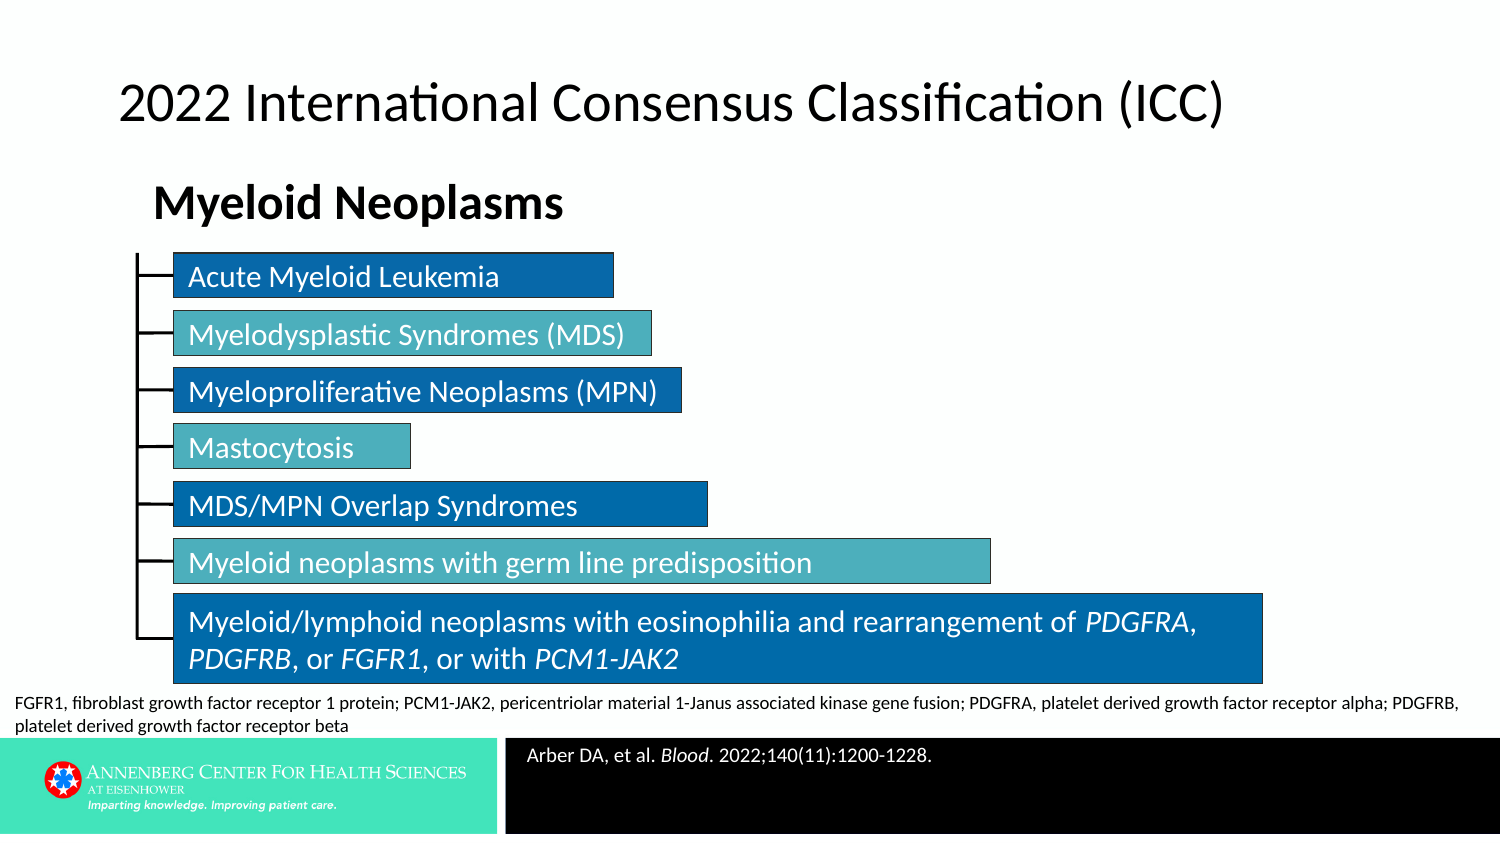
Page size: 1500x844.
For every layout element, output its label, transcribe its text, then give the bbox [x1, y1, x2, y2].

text_box Mastocytosis [173, 423, 411, 469]
text_box FGFR1, fibroblast growth factor receptor 1 protein; PCM1-JAK2, pericentriolar material 1-Janus associated kinase gene fusion; PDGFRA, platelet derived growth factor receptor alpha; PDGFRB, platelet derived growth factor receptor beta [0, 683, 1474, 744]
text_box Myeloid neoplasms with germ line predisposition [173, 538, 991, 584]
text_box Myeloid/lymphoid neoplasms with eosinophilia and rearrangement of PDGFRA, PDGFRB, or FGFR1, or with PCM1-JAK2 [173, 593, 1263, 683]
text_box Acute Myeloid Leukemia [173, 252, 614, 298]
text_box Myelodysplastic Syndromes (MDS) [173, 310, 652, 356]
text_box MDS/MPN Overlap Syndromes [173, 481, 708, 527]
text_box Arber DA, et al. Blood. 2022;140(11):1200-1228. [515, 744, 1433, 810]
title 2022 International Consensus Classification (ICC) [103, 44, 1397, 161]
text_box Myeloid Neoplasms [138, 162, 772, 237]
text_box Myeloproliferative Neoplasms (MPN) [173, 367, 682, 413]
picture [0, 0, 1500, 844]
